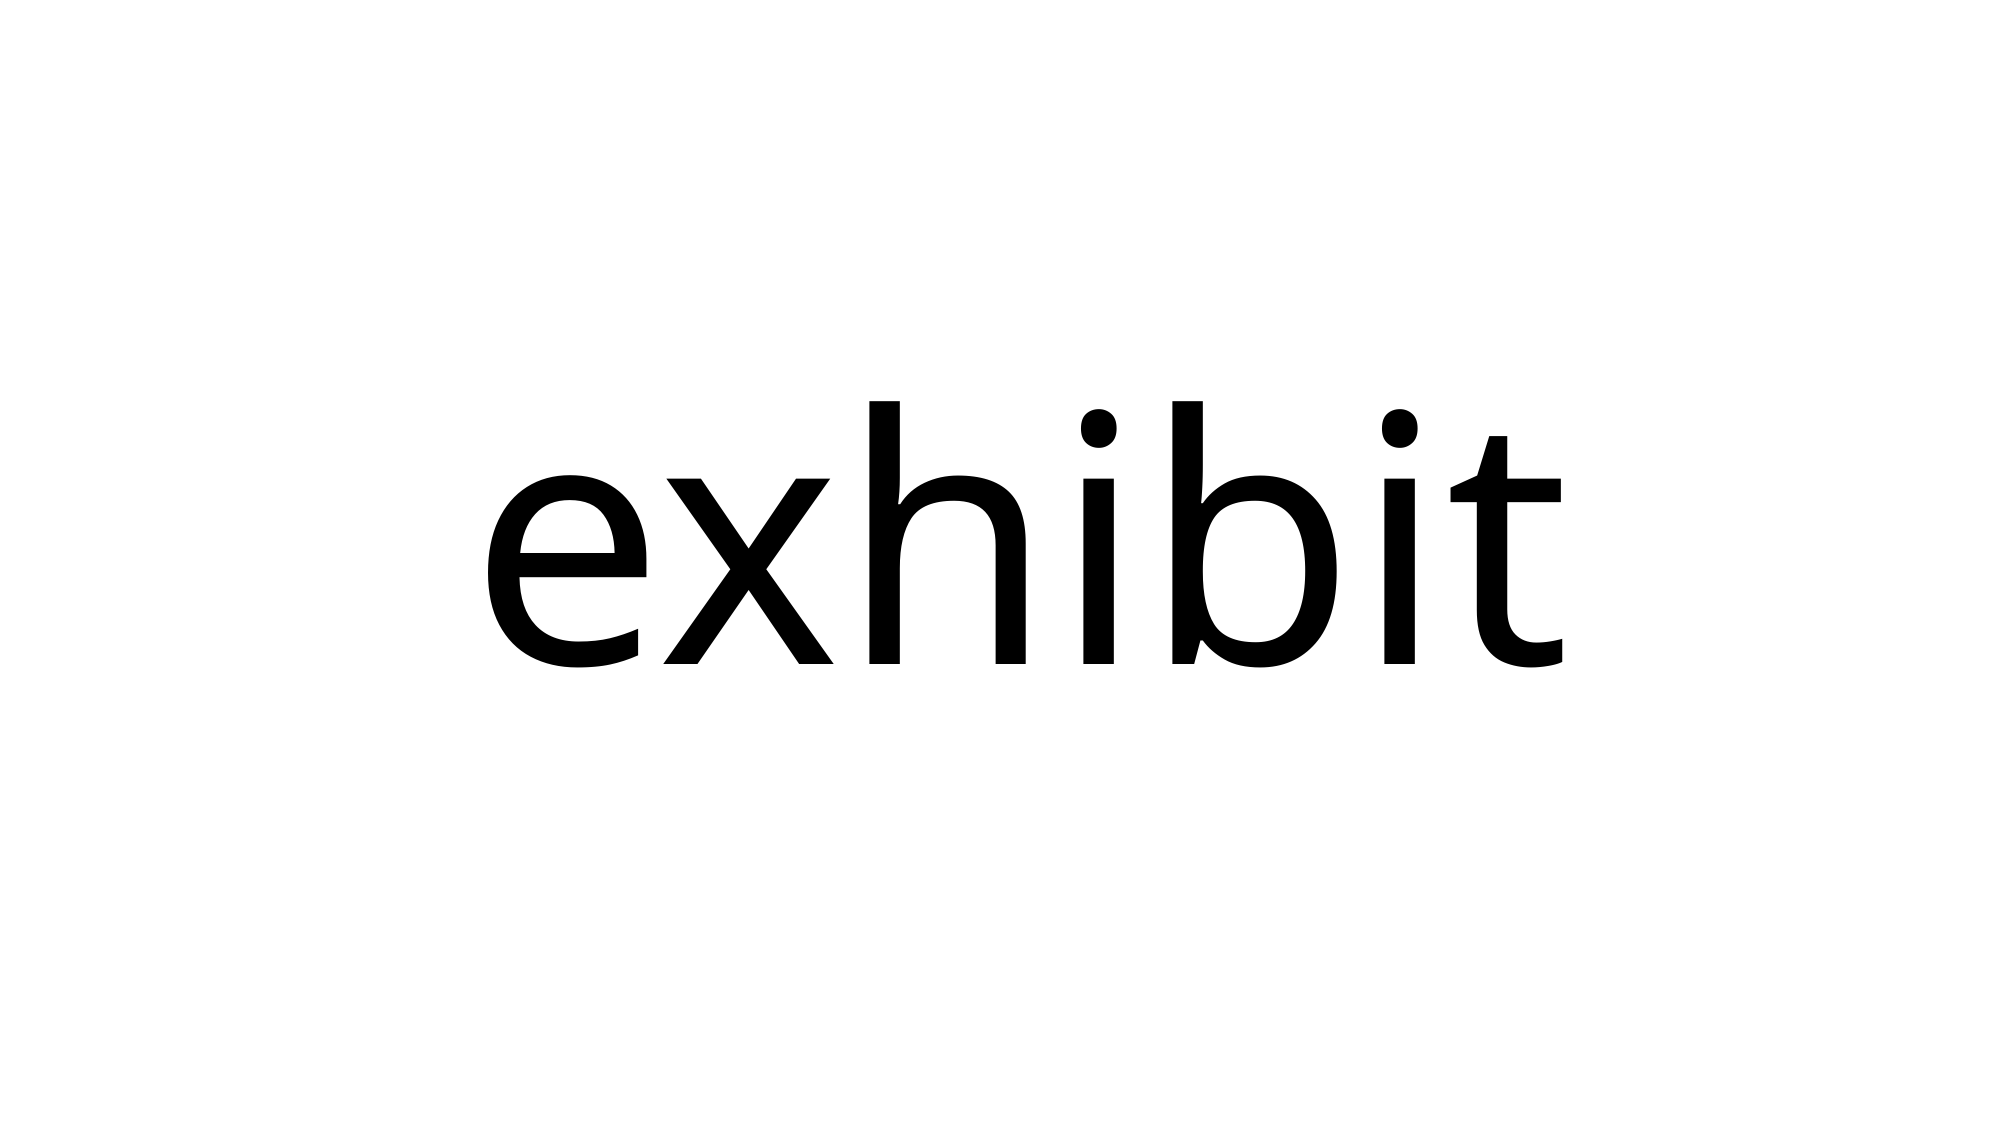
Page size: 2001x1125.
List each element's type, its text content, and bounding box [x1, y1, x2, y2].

text_box exhibit [157, 443, 1883, 662]
